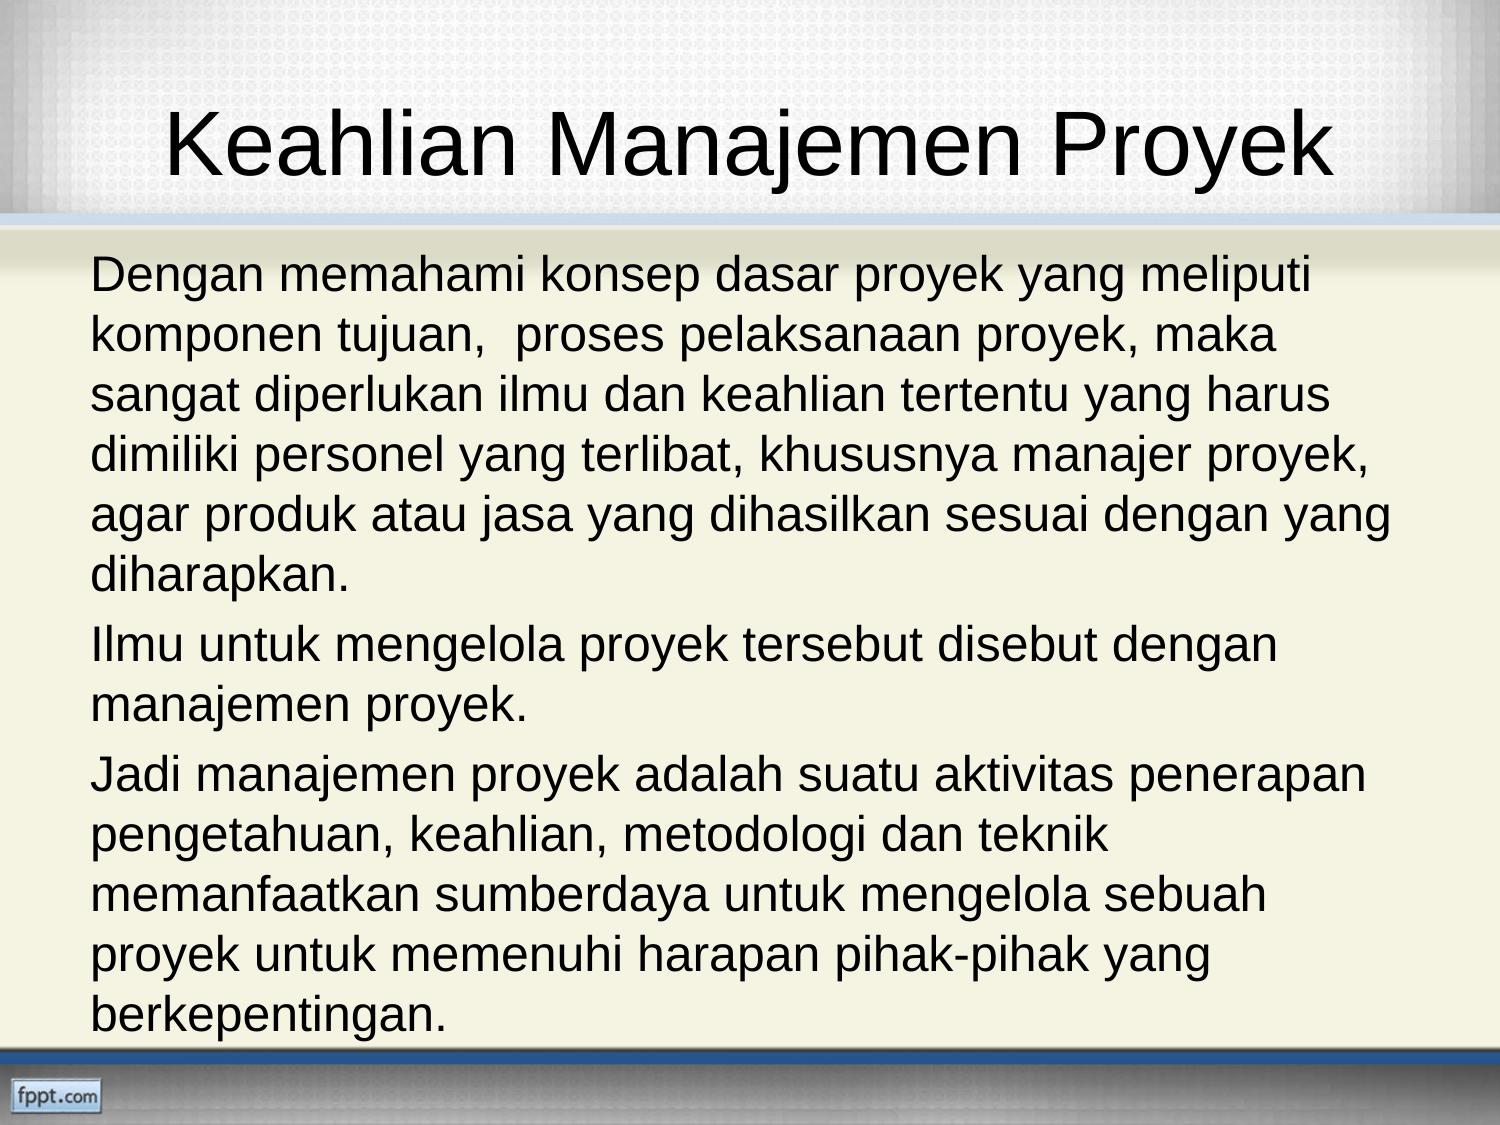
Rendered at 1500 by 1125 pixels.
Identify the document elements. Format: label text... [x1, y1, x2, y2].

picture [0, 0, 1500, 1125]
list Dengan memahami konsep dasar proyek yang meliputi komponen tujuan, proses pelaksanaan proyek, maka sangat diperlukan ilmu dan keahlian tertentu yang harus dimiliki personel yang terlibat, khususnya manajer proyek, agar produk atau jasa yang dihasilkan sesuai dengan yang diharapkan. Ilmu untuk mengelola proyek tersebut disebut dengan manajemen proyek. Jadi manajemen proyek adalah suatu aktivitas penerapan pengetahuan, keahlian, metodologi dan teknik memanfaatkan sumberdaya untuk mengelola sebuah proyek untuk memenuhi harapan pihak-pihak yang berkepentingan. [74, 234, 1426, 978]
title Keahlian Manajemen Proyek [74, 44, 1426, 233]
